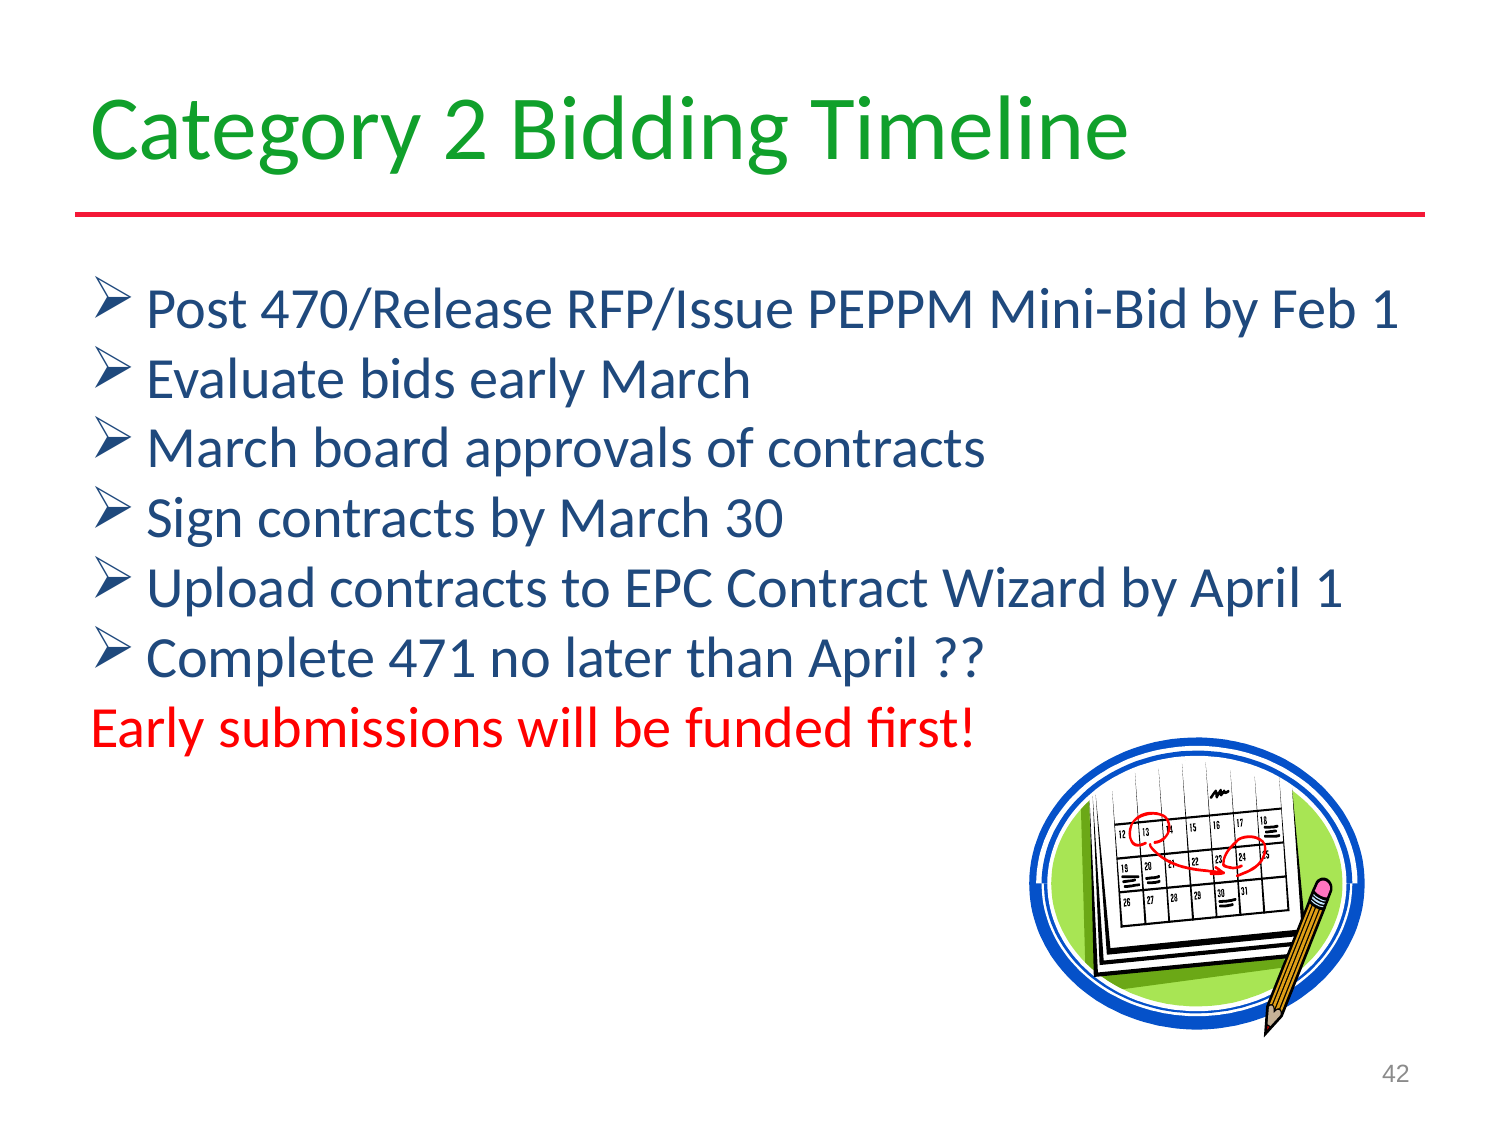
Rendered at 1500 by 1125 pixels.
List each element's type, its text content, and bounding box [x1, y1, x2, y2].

slide_number 42 [1074, 1042, 1425, 1103]
title Category 2 Bidding Timeline [75, 45, 1425, 233]
picture [1028, 737, 1365, 1038]
list Post 470/Release RFP/Issue PEPPM Mini-Bid by Feb 1 Evaluate bids early March March board approvals of contracts Sign contracts by March 30 Upload contracts to EPC Contract Wizard by April 1 Complete 471 no later than April ?? Early submissions will be funded first! [75, 262, 1425, 1005]
